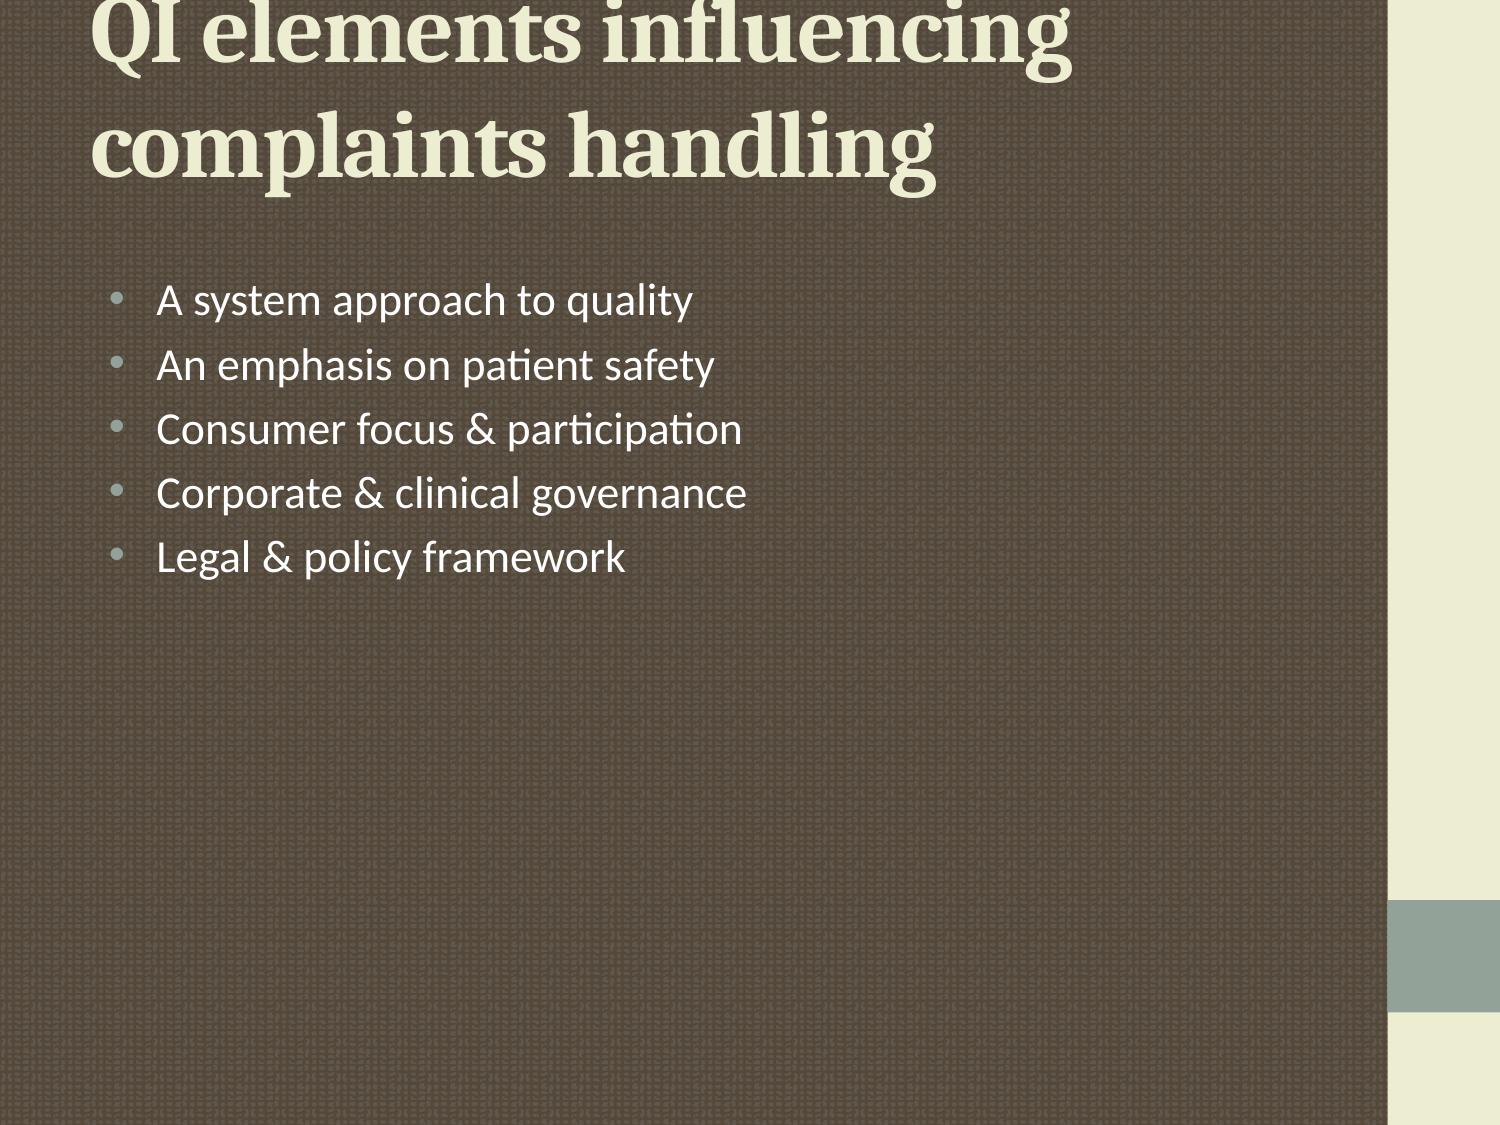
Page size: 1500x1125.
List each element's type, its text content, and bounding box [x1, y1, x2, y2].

list A system approach to quality An emphasis on patient safety Consumer focus & participation Corporate & clinical governance Legal & policy framework [75, 262, 1325, 1050]
title QI elements influencing complaints handling [75, 45, 1325, 233]
